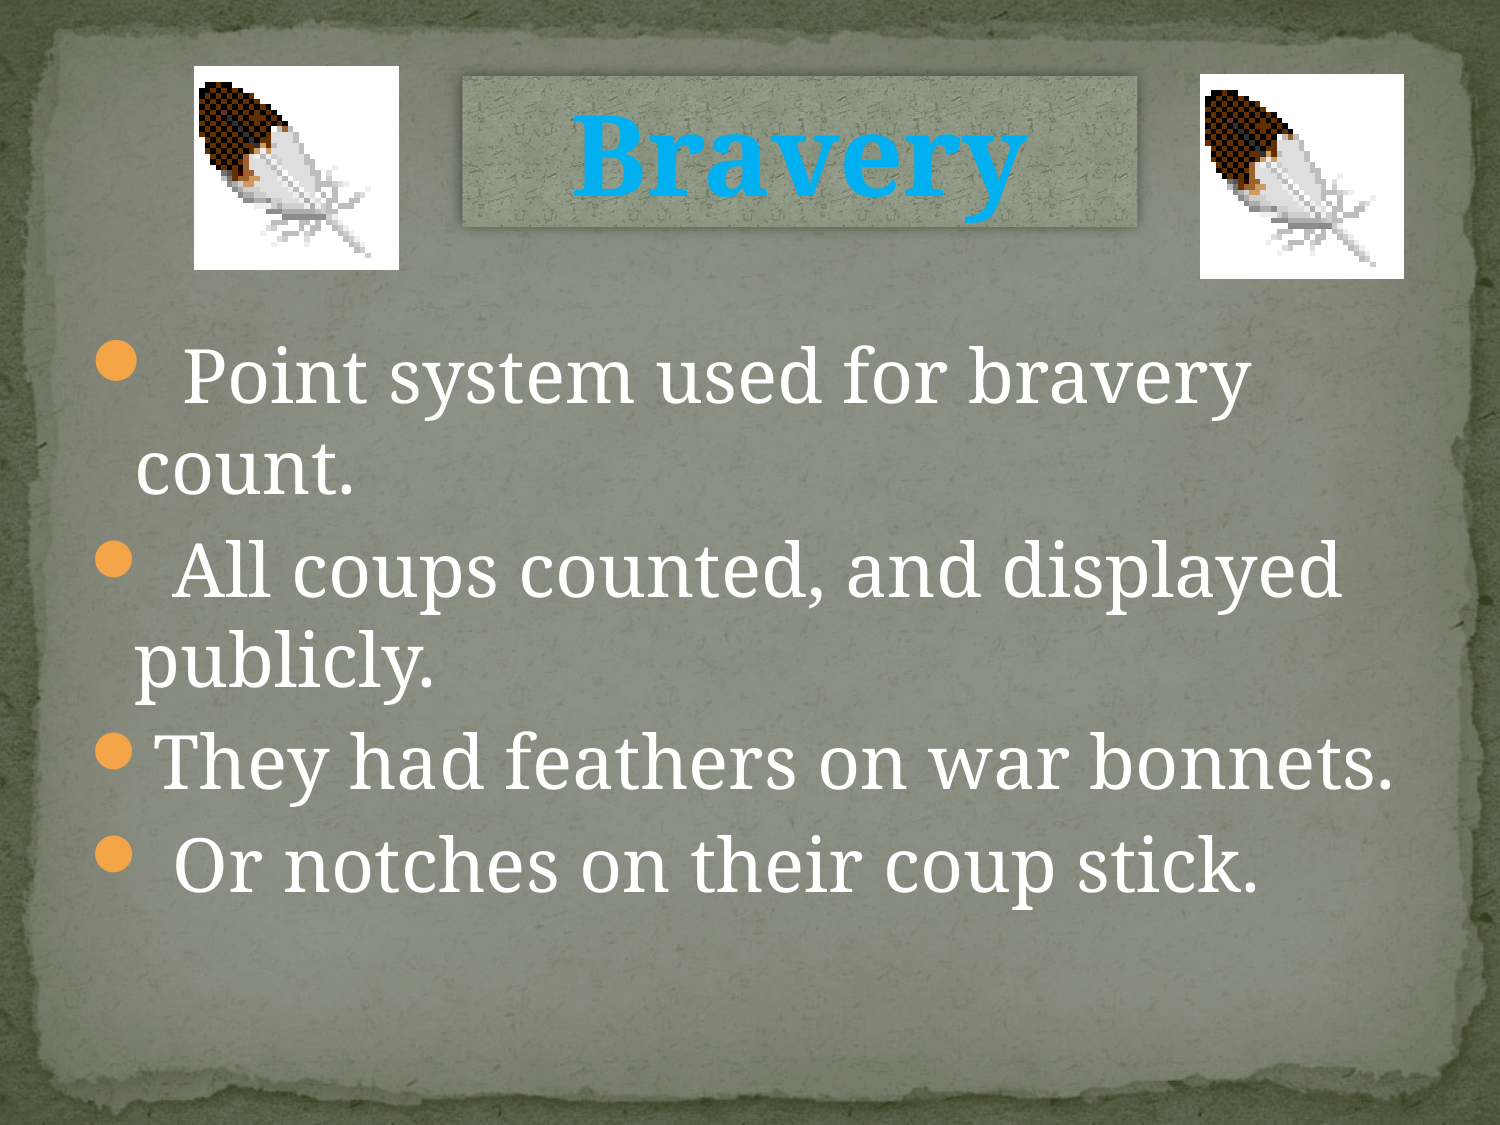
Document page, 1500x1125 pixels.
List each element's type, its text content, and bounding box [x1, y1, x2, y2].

list Point system used for bravery count. All coups counted, and displayed publicly. They had feathers on war bonnets. Or notches on their coup stick. [75, 312, 1425, 1063]
picture [194, 66, 399, 270]
text_box Bravery [462, 76, 1138, 227]
picture [1200, 74, 1404, 279]
